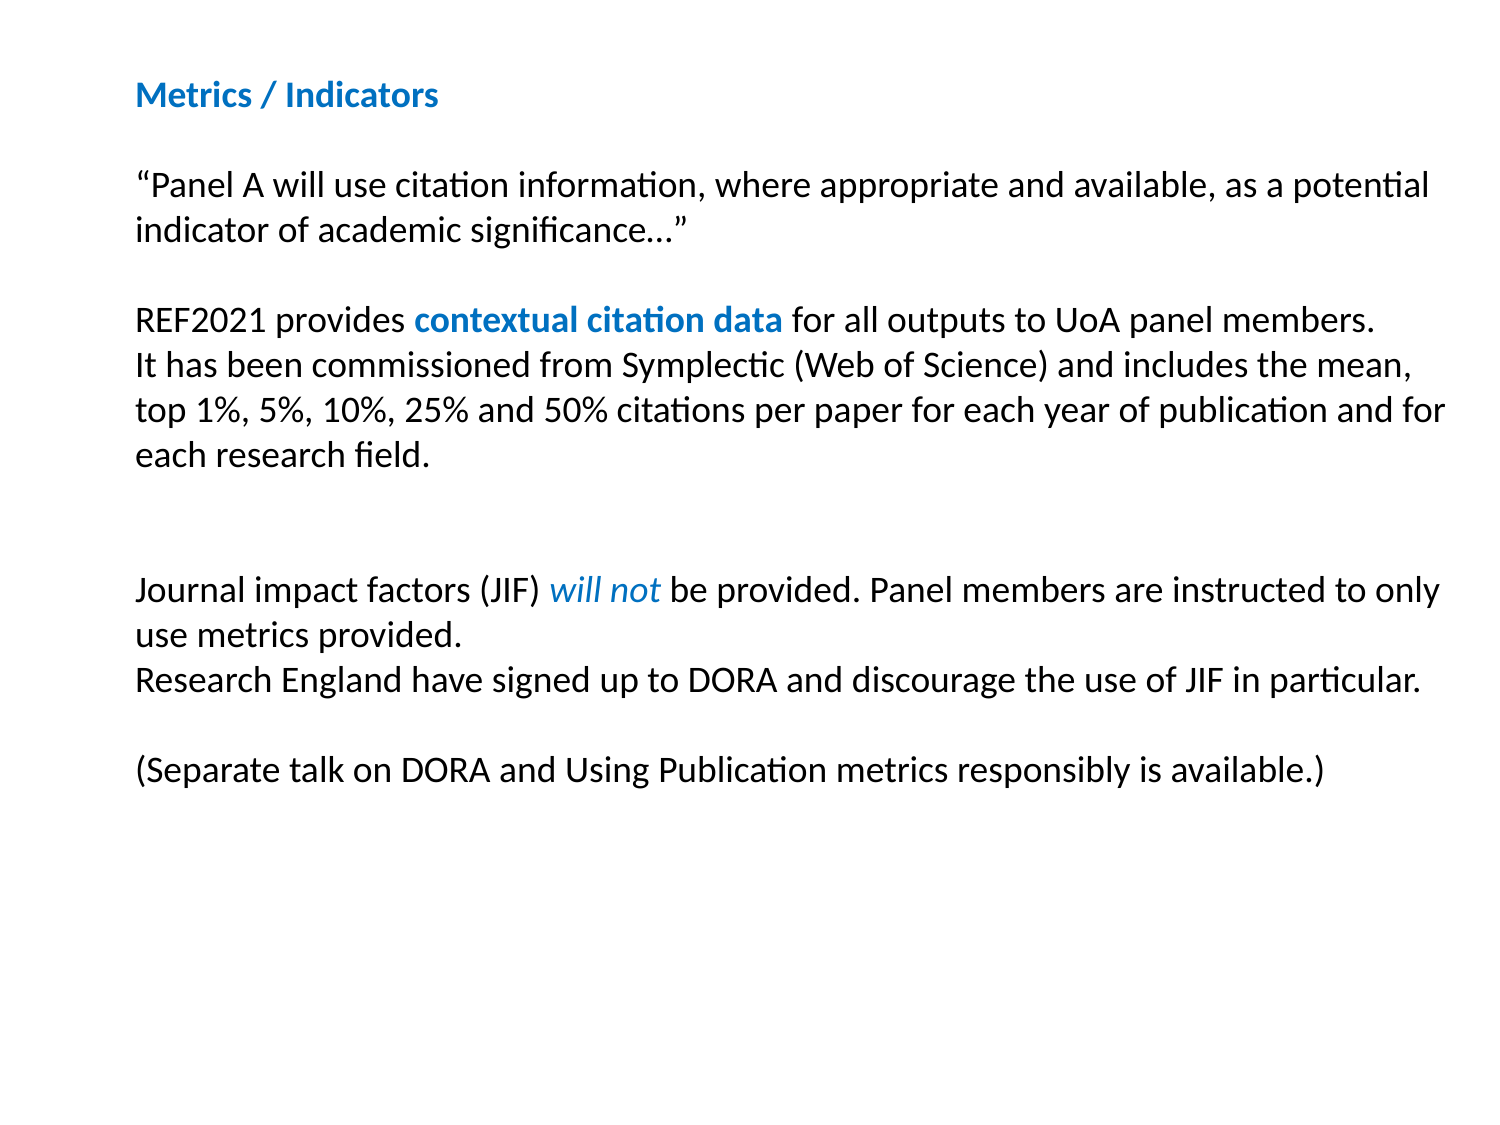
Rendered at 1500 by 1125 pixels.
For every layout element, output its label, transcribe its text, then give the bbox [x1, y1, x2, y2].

text_box Metrics / Indicators “Panel A will use citation information, where appropriate and available, as a potential indicator of academic significance…” REF2021 provides contextual citation data for all outputs to UoA panel members. It has been commissioned from Symplectic (Web of Science) and includes the mean, top 1%, 5%, 10%, 25% and 50% citations per paper for each year of publication and for each research field. Journal impact factors (JIF) will not be provided. Panel members are instructed to only use metrics provided. Research England have signed up to DORA and discourage the use of JIF in particular. (Separate talk on DORA and Using Publication metrics responsibly is available.) [120, 63, 1470, 933]
